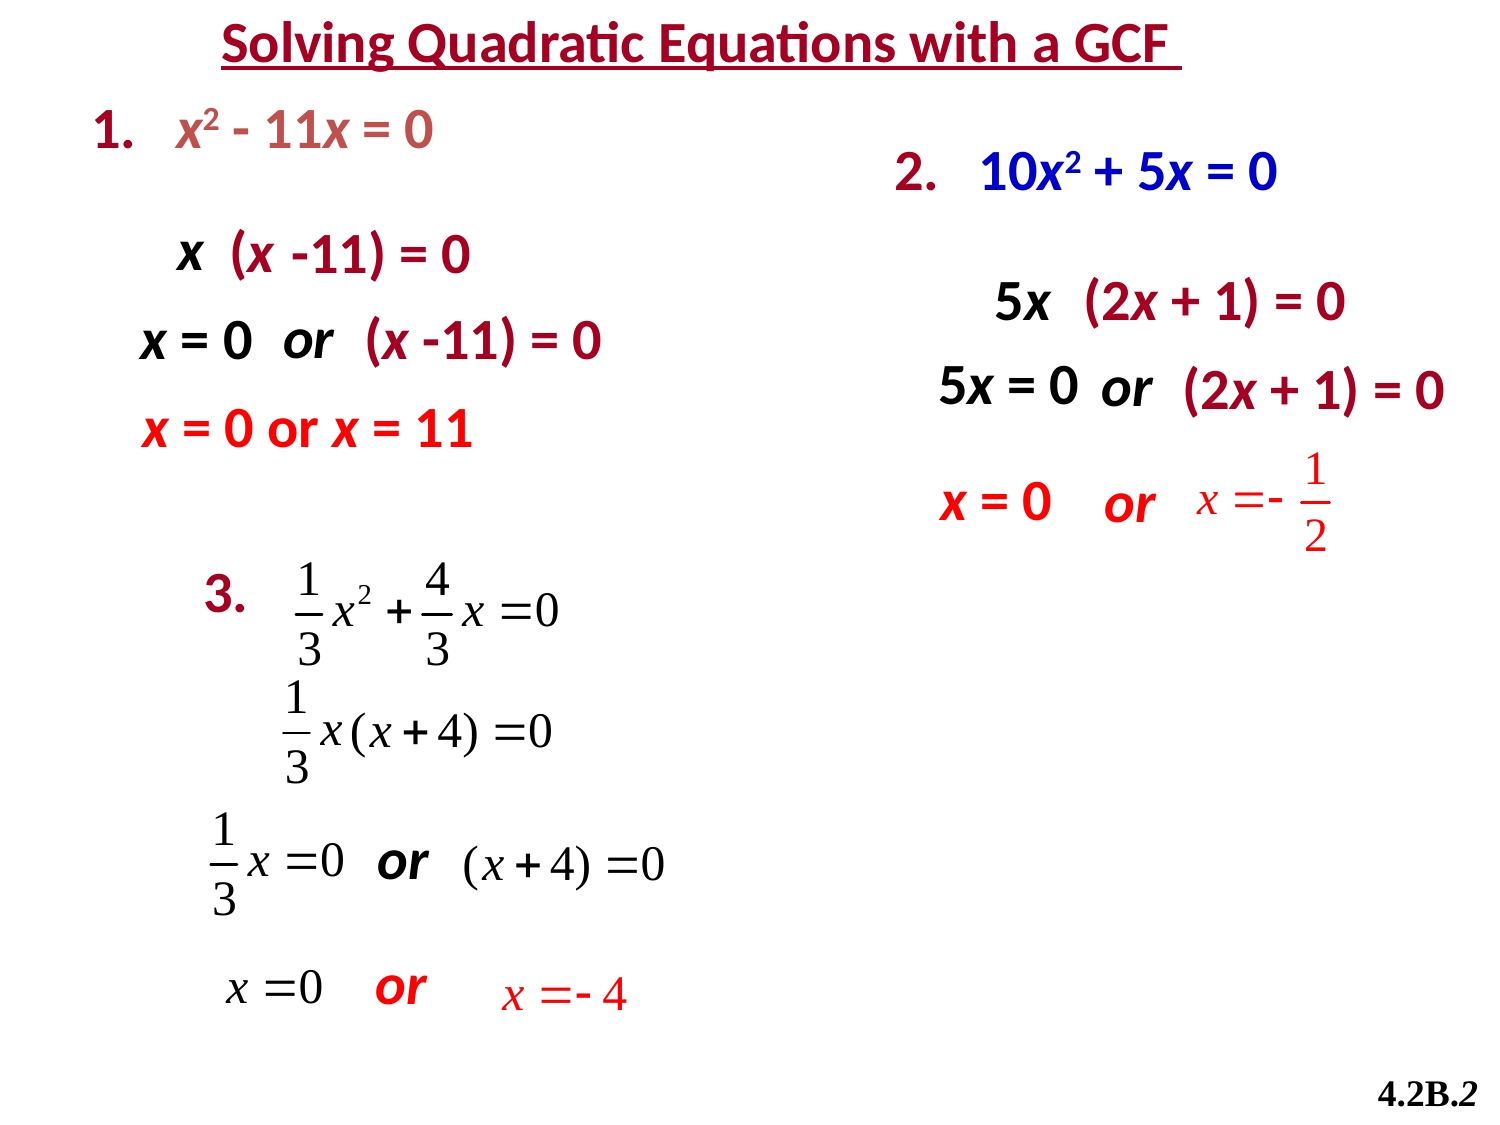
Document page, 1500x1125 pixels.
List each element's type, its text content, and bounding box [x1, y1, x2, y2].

text_box 3. [188, 546, 288, 632]
text_box or [1086, 340, 1168, 426]
text_box (x -11) = 0 [349, 294, 618, 379]
text_box x [162, 204, 220, 290]
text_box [202, 797, 352, 927]
text_box 5x [979, 254, 1066, 338]
text_box x = 0 [925, 454, 1068, 540]
text_box Solving Quadratic Equations with a GCF [206, 0, 1198, 82]
text_box -11) = 0 [276, 208, 487, 293]
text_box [287, 547, 569, 677]
text_box (2x + 1) = 0 [1068, 254, 1362, 340]
text_box or [1089, 456, 1171, 542]
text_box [342, 701, 563, 769]
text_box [455, 834, 676, 902]
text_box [1187, 438, 1340, 563]
text_box x = 0 [126, 294, 268, 379]
text_box x = 0 or x = 11 [127, 381, 489, 467]
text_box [216, 958, 333, 1017]
text_box (2x + 1) = 0 [1167, 344, 1461, 429]
text_box (x [214, 206, 290, 292]
text_box or [268, 292, 350, 378]
text_box 1. x2 - 11x = 0 [76, 82, 450, 168]
text_box 2. 10x2 + 5x = 0 [879, 125, 1294, 210]
text_box or [362, 814, 444, 899]
text_box 5x = 0 [923, 338, 1095, 424]
text_box 4.2B.2 [1363, 1061, 1494, 1122]
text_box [492, 964, 634, 1023]
text_box or [360, 939, 442, 1024]
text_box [274, 666, 354, 796]
